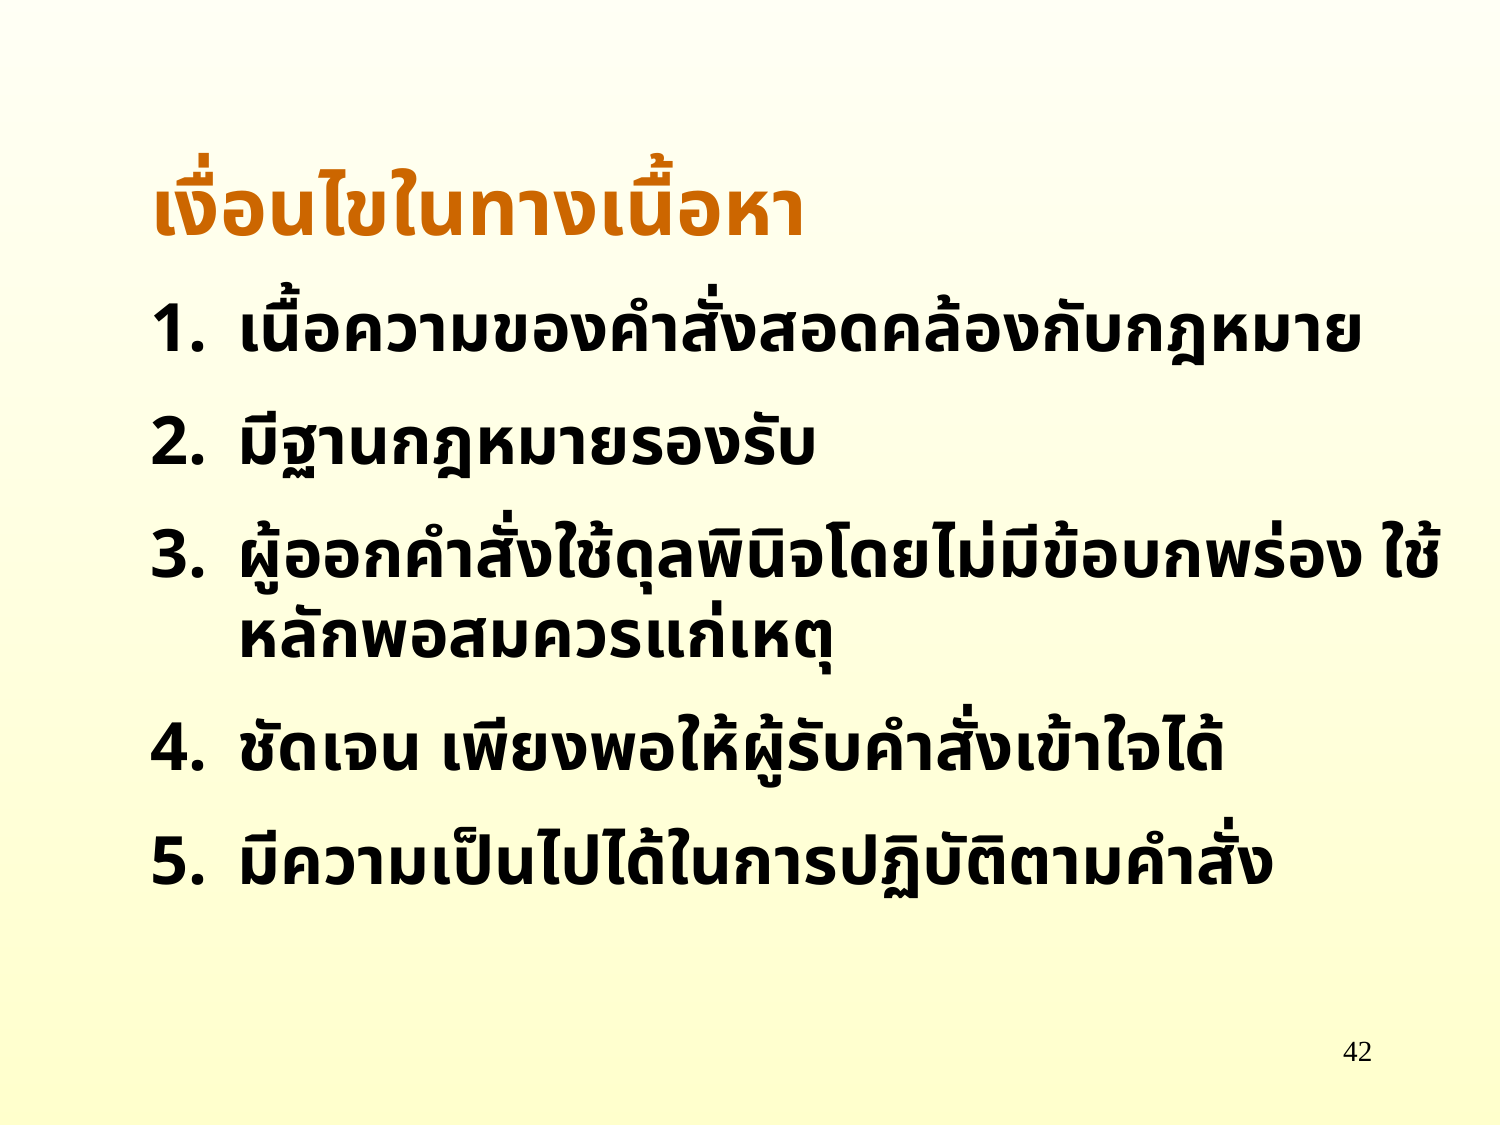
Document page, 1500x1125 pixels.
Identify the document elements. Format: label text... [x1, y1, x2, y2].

text_box เงื่อนไขในทางเนื้อหา เนื้อความของคำสั่งสอดคล้องกับกฎหมาย มีฐานกฎหมายรองรับ ผู้ออกคำสั่งใช้ดุลพินิจโดยไม่มีข้อบกพร่อง ใช้หลักพอสมควรแก่เหตุ ชัดเจน เพียงพอให้ผู้รับคำสั่งเข้าใจได้ มีความเป็นไปได้ในการปฏิบัติตามคำสั่ง [135, 148, 1500, 1018]
text_box 42 [1074, 1024, 1388, 1100]
